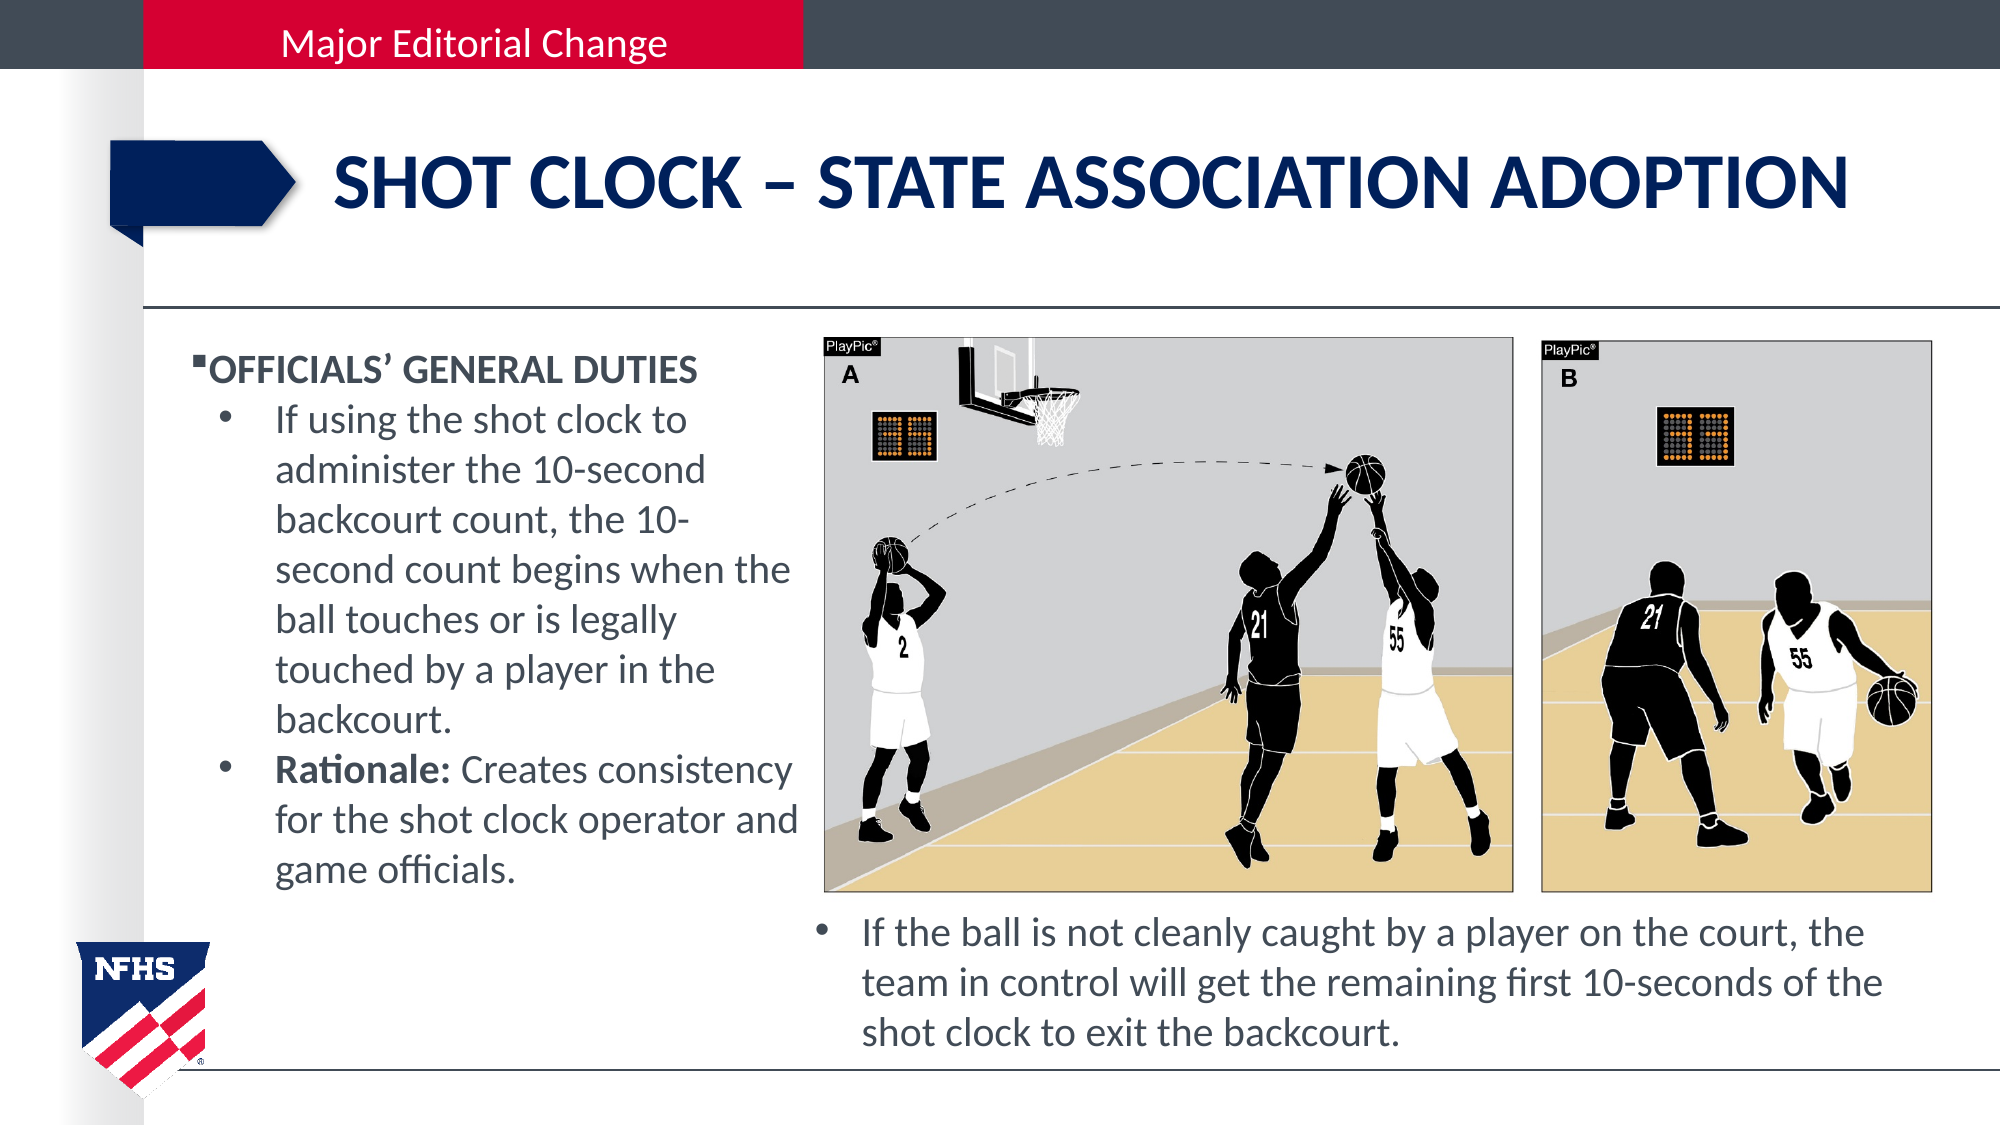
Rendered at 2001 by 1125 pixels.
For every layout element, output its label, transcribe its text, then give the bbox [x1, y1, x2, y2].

picture [809, 322, 1948, 909]
title Shot clock – state association adoption [318, 85, 1964, 285]
list OFFICIALS’ GENERAL DUTIES If using the shot clock to administer the 10-second backcourt count, the 10-second count begins when the ball touches or is legally touched by a player in the backcourt. Rationale: Creates consistency for the shot clock operator and game officials. [174, 333, 821, 1076]
picture [76, 942, 210, 1099]
text_box If the ball is not cleanly caught by a player on the court, the team in control will get the remaining first 10-seconds of the shot clock to exit the backcourt. [799, 897, 1937, 1062]
